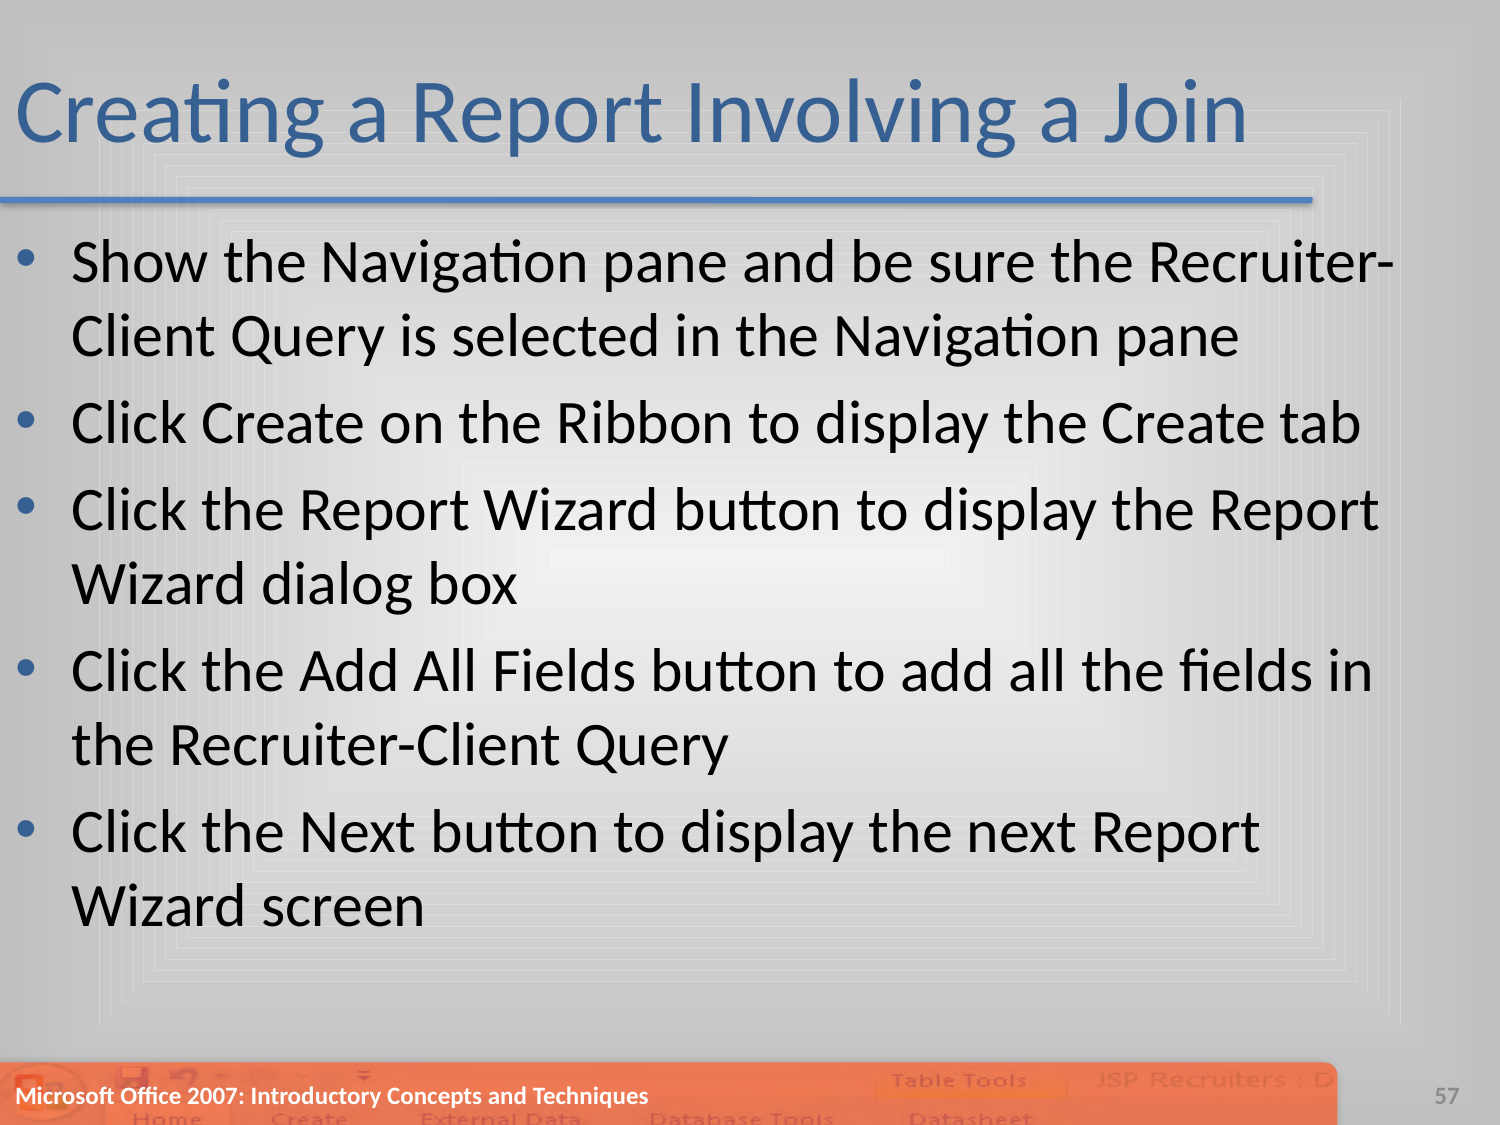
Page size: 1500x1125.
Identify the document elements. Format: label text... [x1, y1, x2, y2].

slide_number 57 [1412, 1065, 1475, 1125]
picture [0, 1062, 1338, 1125]
title Creating a Report Involving a Join [0, 12, 1425, 200]
footer Microsoft Office 2007: Introductory Concepts and Techniques [0, 1065, 1300, 1125]
list Show the Navigation pane and be sure the Recruiter-Client Query is selected in the Navigation pane Click Create on the Ribbon to display the Create tab Click the Report Wizard button to display the Report Wizard dialog box Click the Add All Fields button to add all the fields in the Recruiter-Client Query Click the Next button to display the next Report Wizard screen [0, 212, 1425, 1005]
